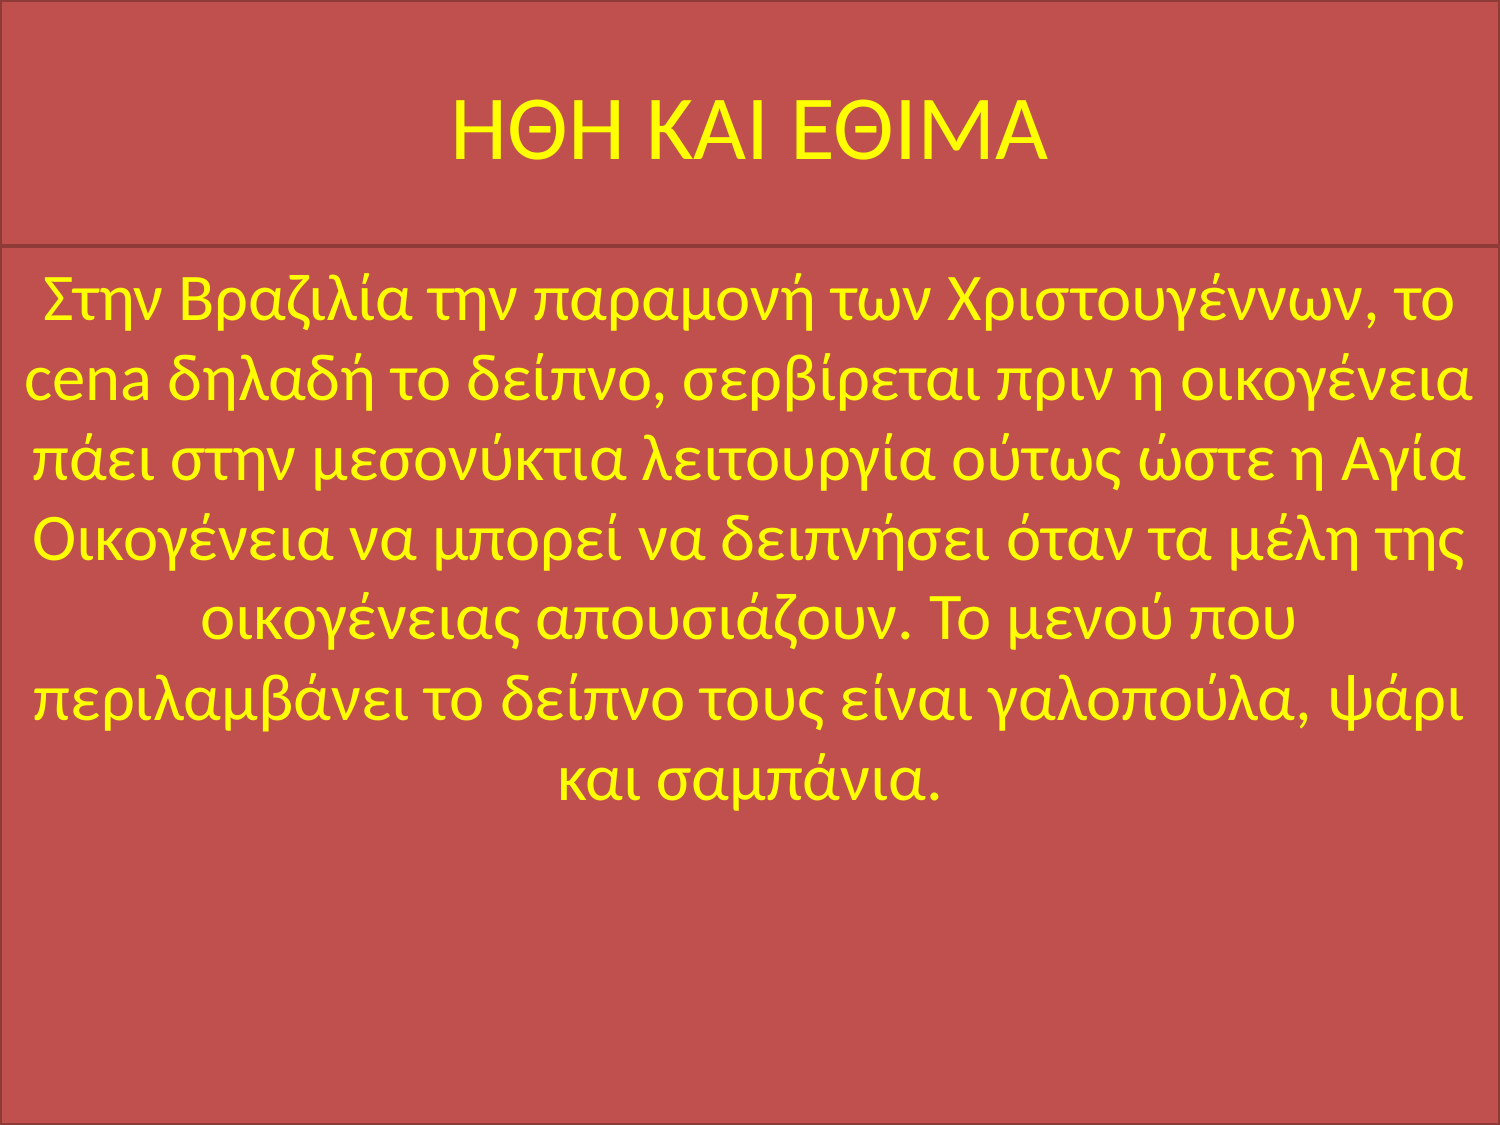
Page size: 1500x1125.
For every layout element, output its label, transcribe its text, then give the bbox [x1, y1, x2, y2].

title ΗΘΗ ΚΑΙ ΕΘΙΜΑ [0, 0, 1500, 244]
subtitle Στην Βραζιλία την παραμονή των Χριστουγέννων, το cena δηλαδή το δείπνο, σερβίρεται πριν η οικογένεια πάει στην μεσονύκτια λειτουργία ούτως ώστε η Αγία Οικογένεια να μπορεί να δειπνήσει όταν τα μέλη της οικογένειας απουσιάζουν. Το μενού που περιλαμβάνει το δείπνο τους είναι γαλοπούλα, ψάρι και σαμπάνια. [0, 244, 1500, 1125]
